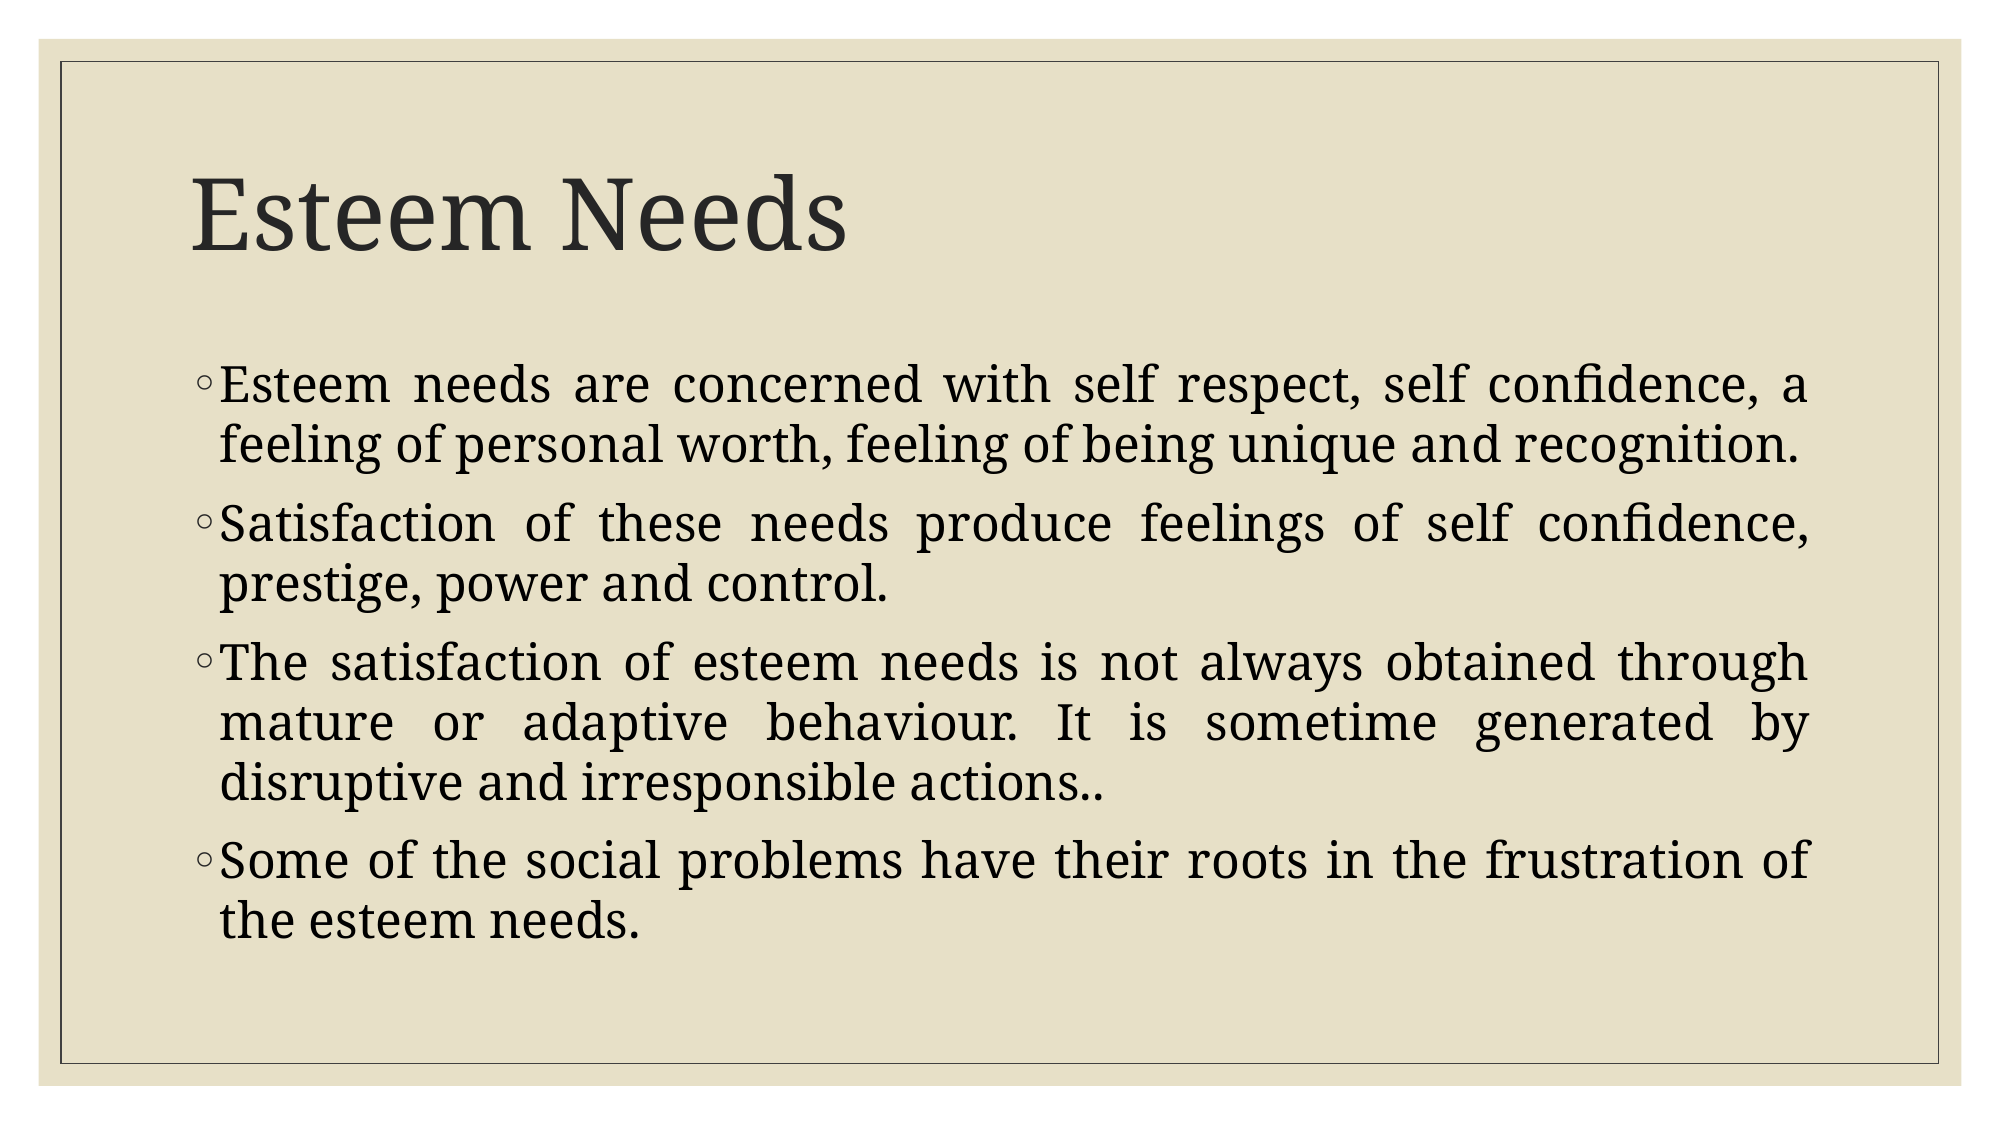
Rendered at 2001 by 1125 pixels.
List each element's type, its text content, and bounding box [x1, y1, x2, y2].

list Esteem needs are concerned with self respect, self confidence, a feeling of personal worth, feeling of being unique and recognition. Satisfaction of these needs produce feelings of self confidence, prestige, power and control. The satisfaction of esteem needs is not always obtained through mature or adaptive behaviour. It is sometime generated by disruptive and irresponsible actions.. Some of the social problems have their roots in the frustration of the esteem needs. [174, 345, 1825, 990]
title Esteem Needs [174, 105, 1825, 331]
